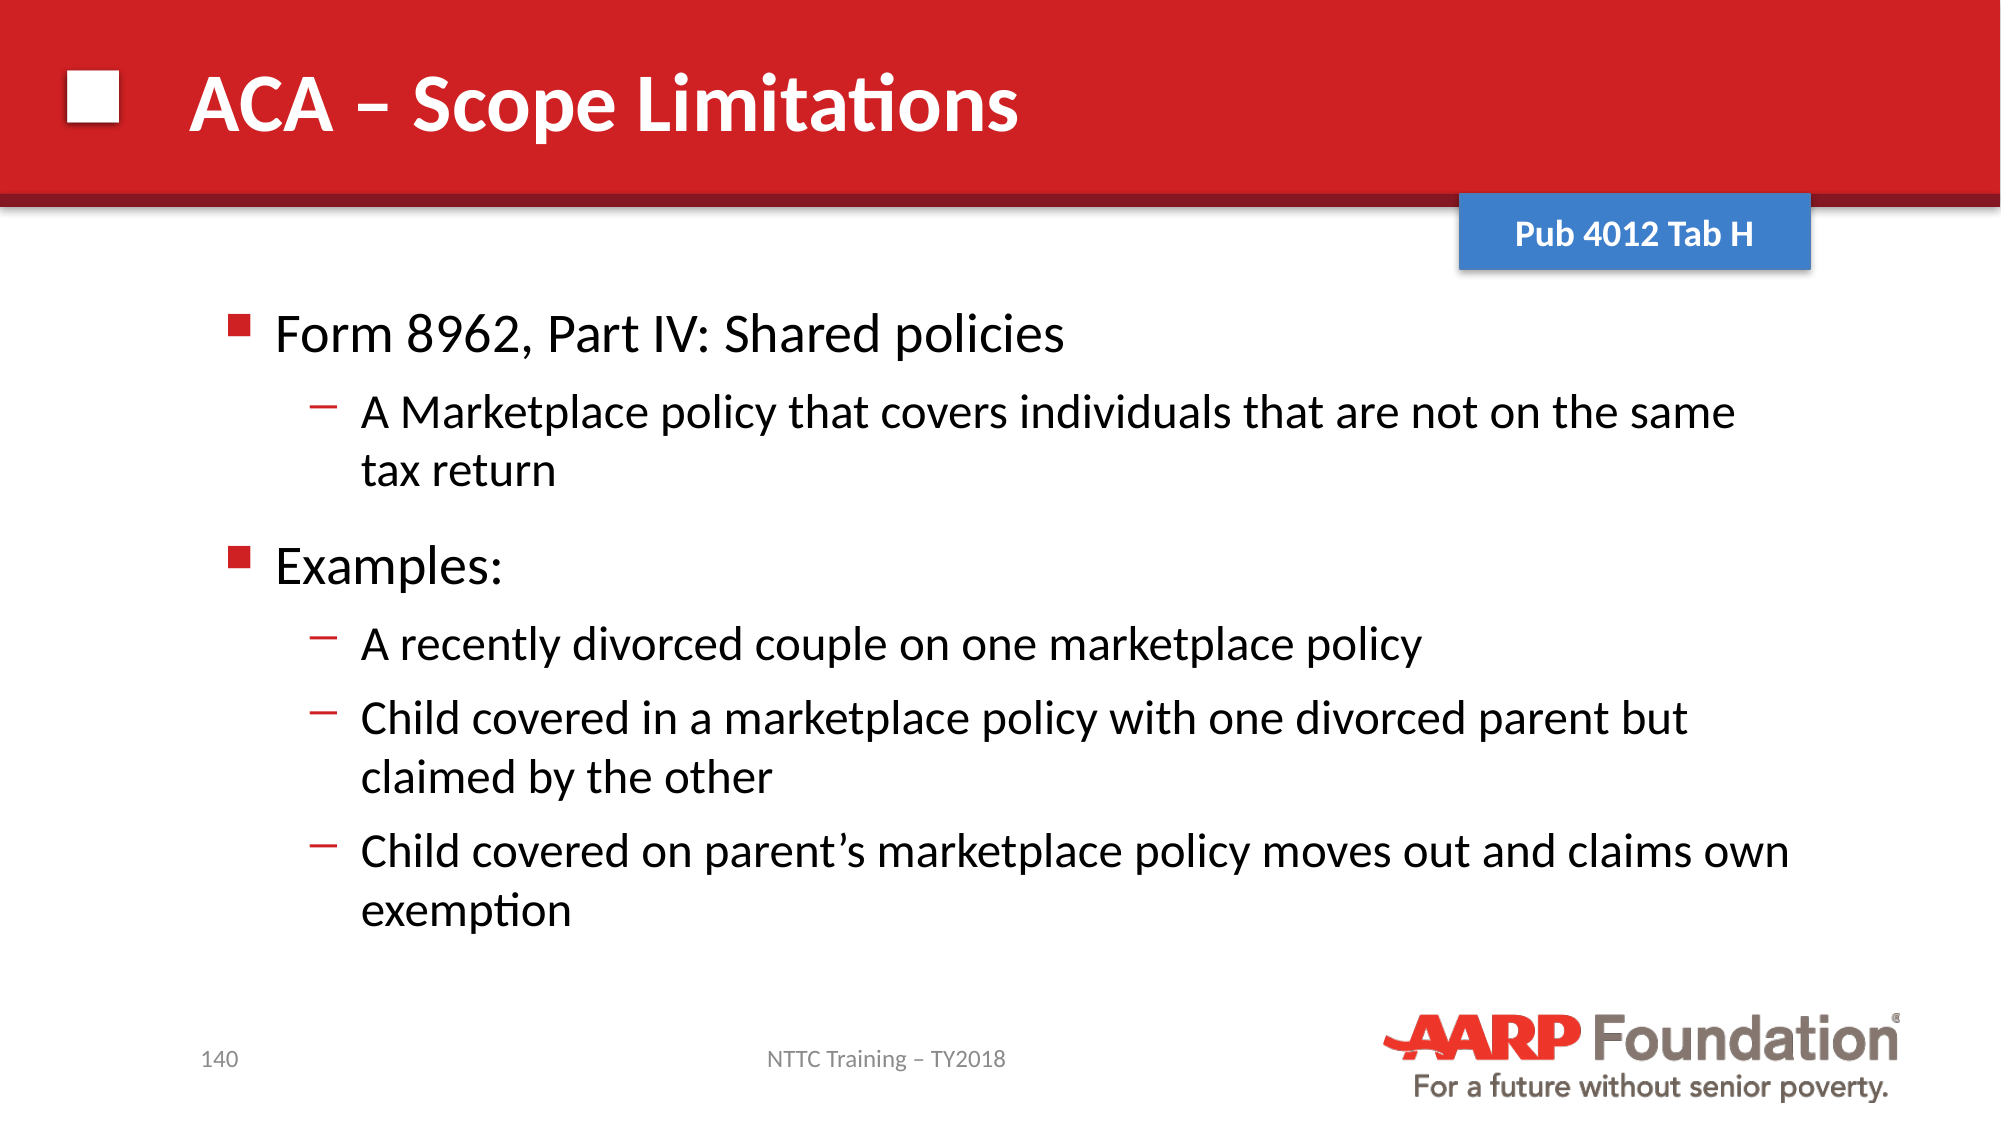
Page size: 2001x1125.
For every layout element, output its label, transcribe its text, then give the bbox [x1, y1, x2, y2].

slide_number 140 [99, 1027, 254, 1088]
list Form 8962, Part IV: Shared policies A Marketplace policy that covers individuals that are not on the same tax return Examples: A recently divorced couple on one marketplace policy Child covered in a marketplace policy with one divorced parent but claimed by the other Child covered on parent’s marketplace policy moves out and claims own exemption [209, 288, 1810, 949]
text_box Pub 4012 Tab H [1459, 193, 1811, 270]
footer NTTC Training – TY2018 [570, 1027, 1204, 1088]
title ACA – Scope Limitations [174, 4, 1775, 193]
